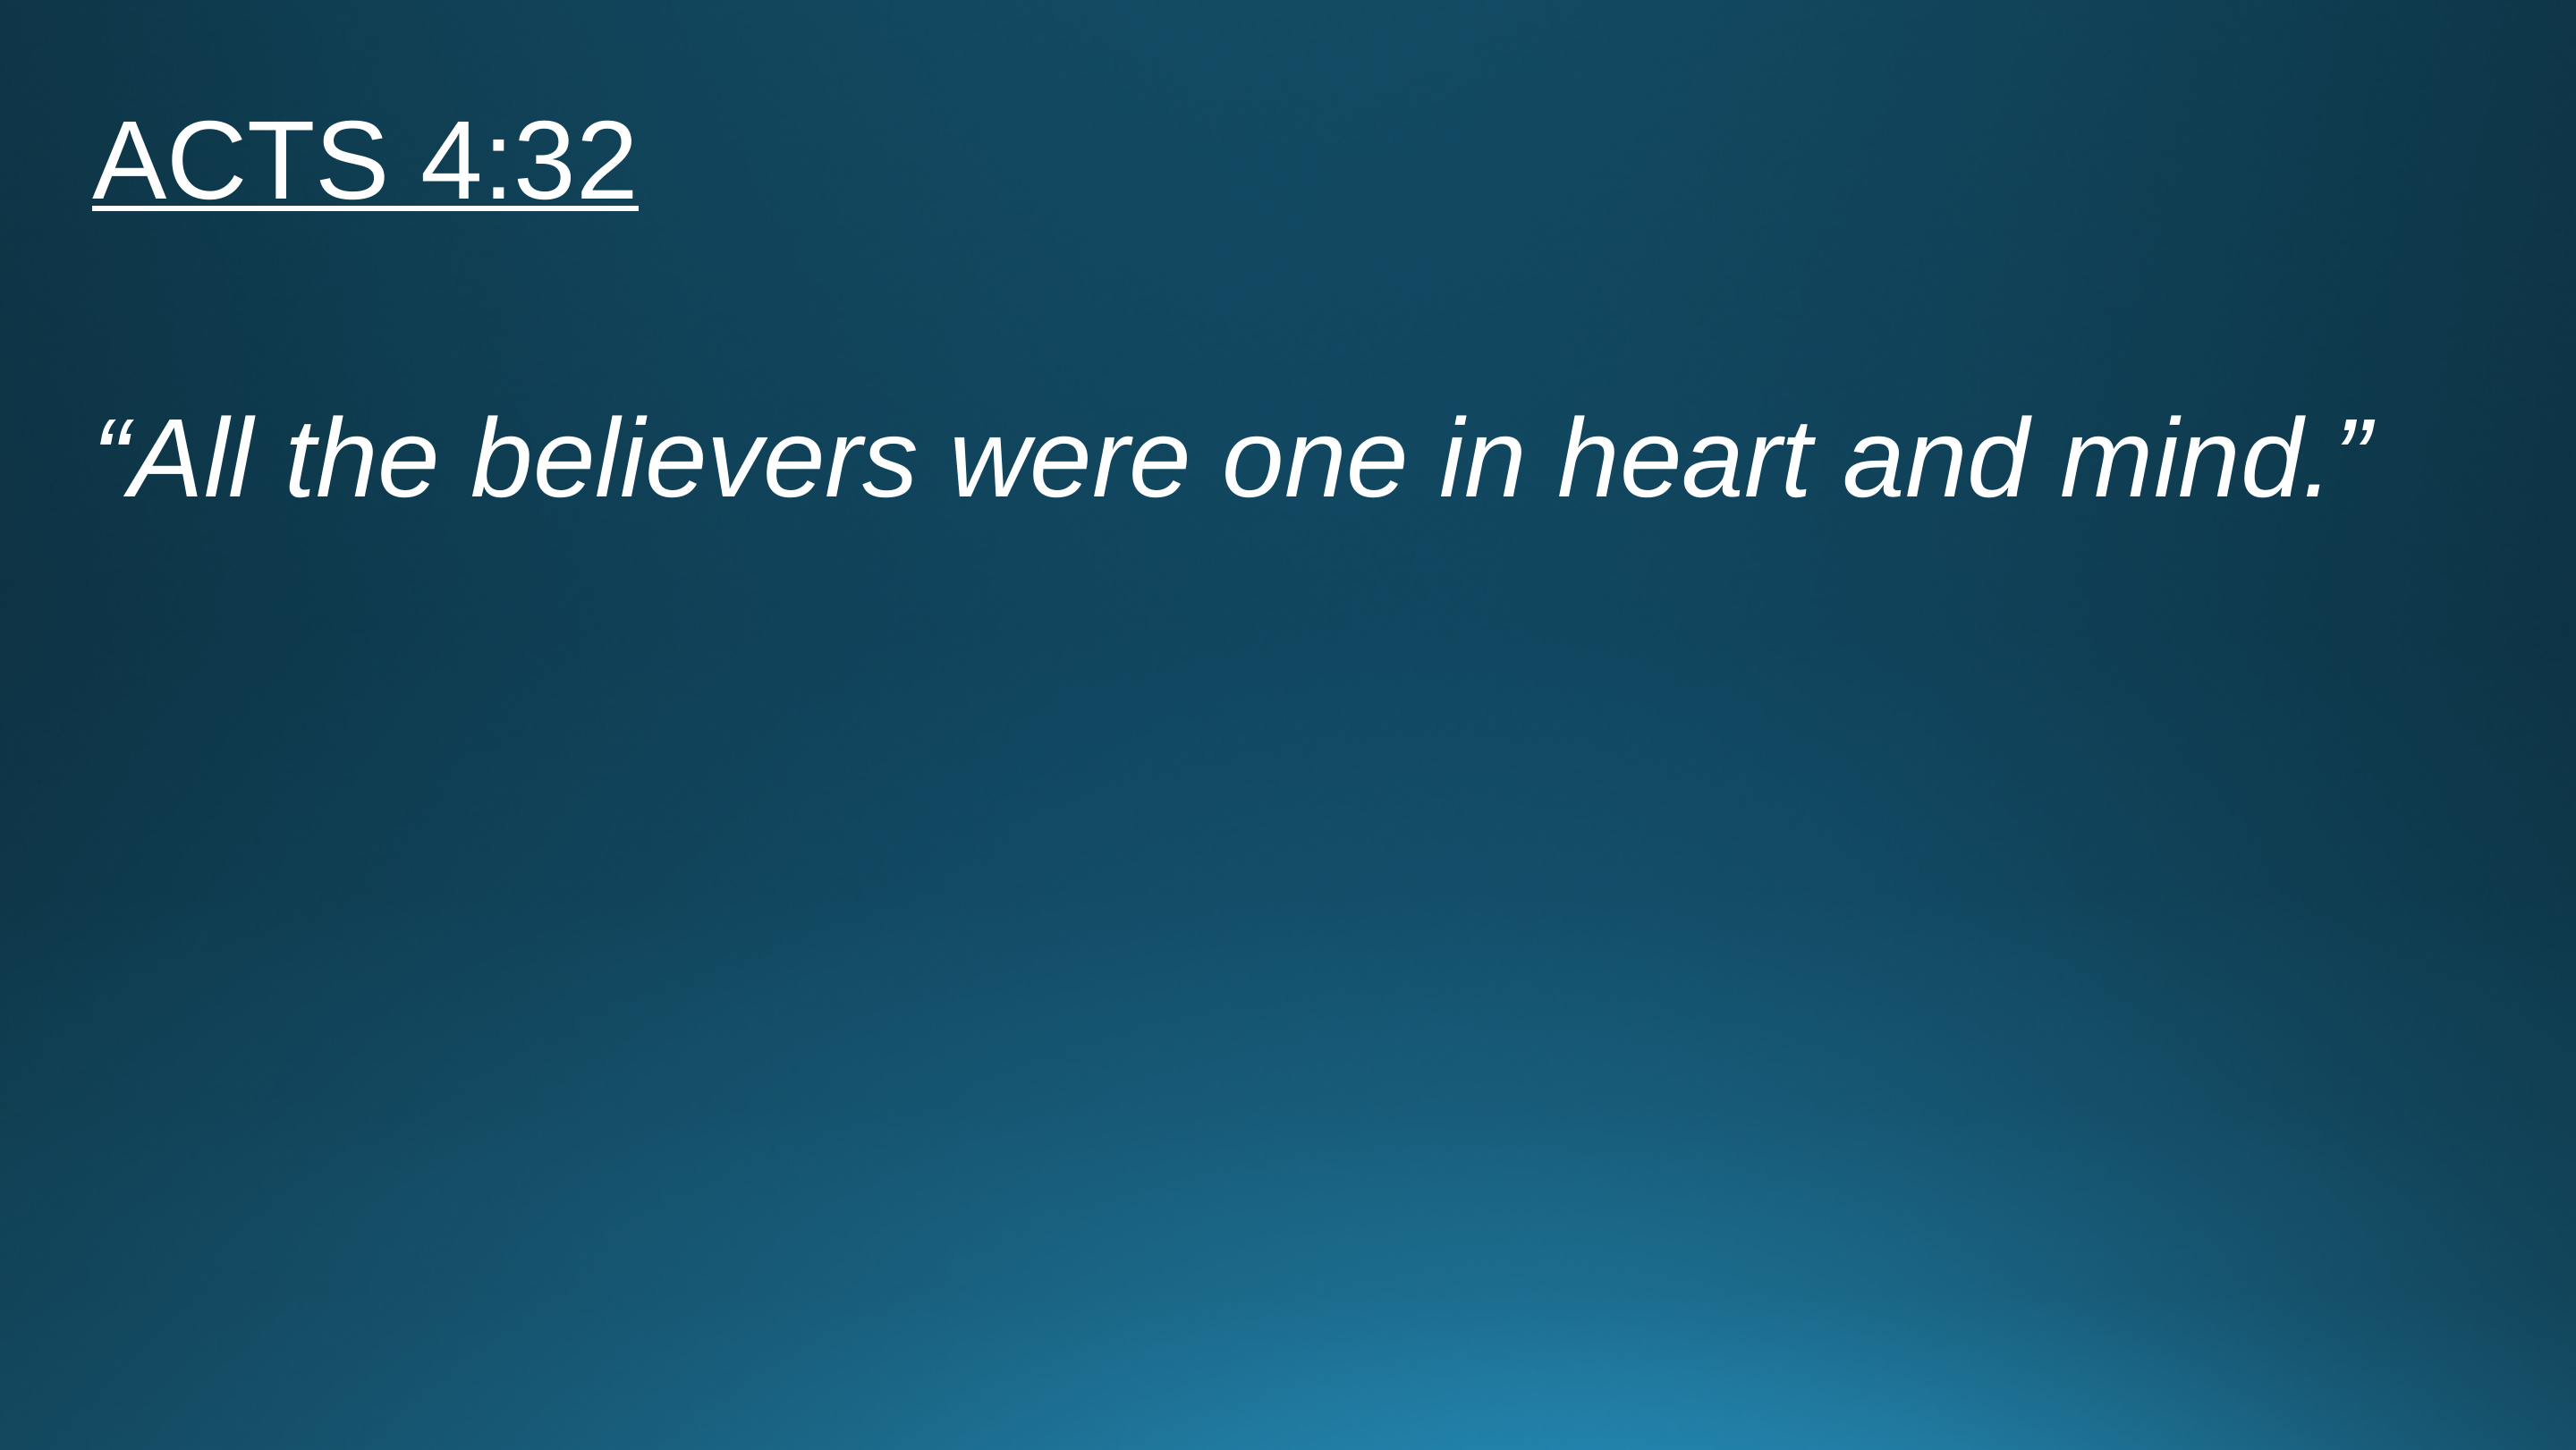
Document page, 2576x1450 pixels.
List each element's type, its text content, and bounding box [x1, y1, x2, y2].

text_box ACTS 4:32 “All the believers were one in heart and mind.” [69, 75, 2518, 531]
picture [0, 0, 2576, 1450]
